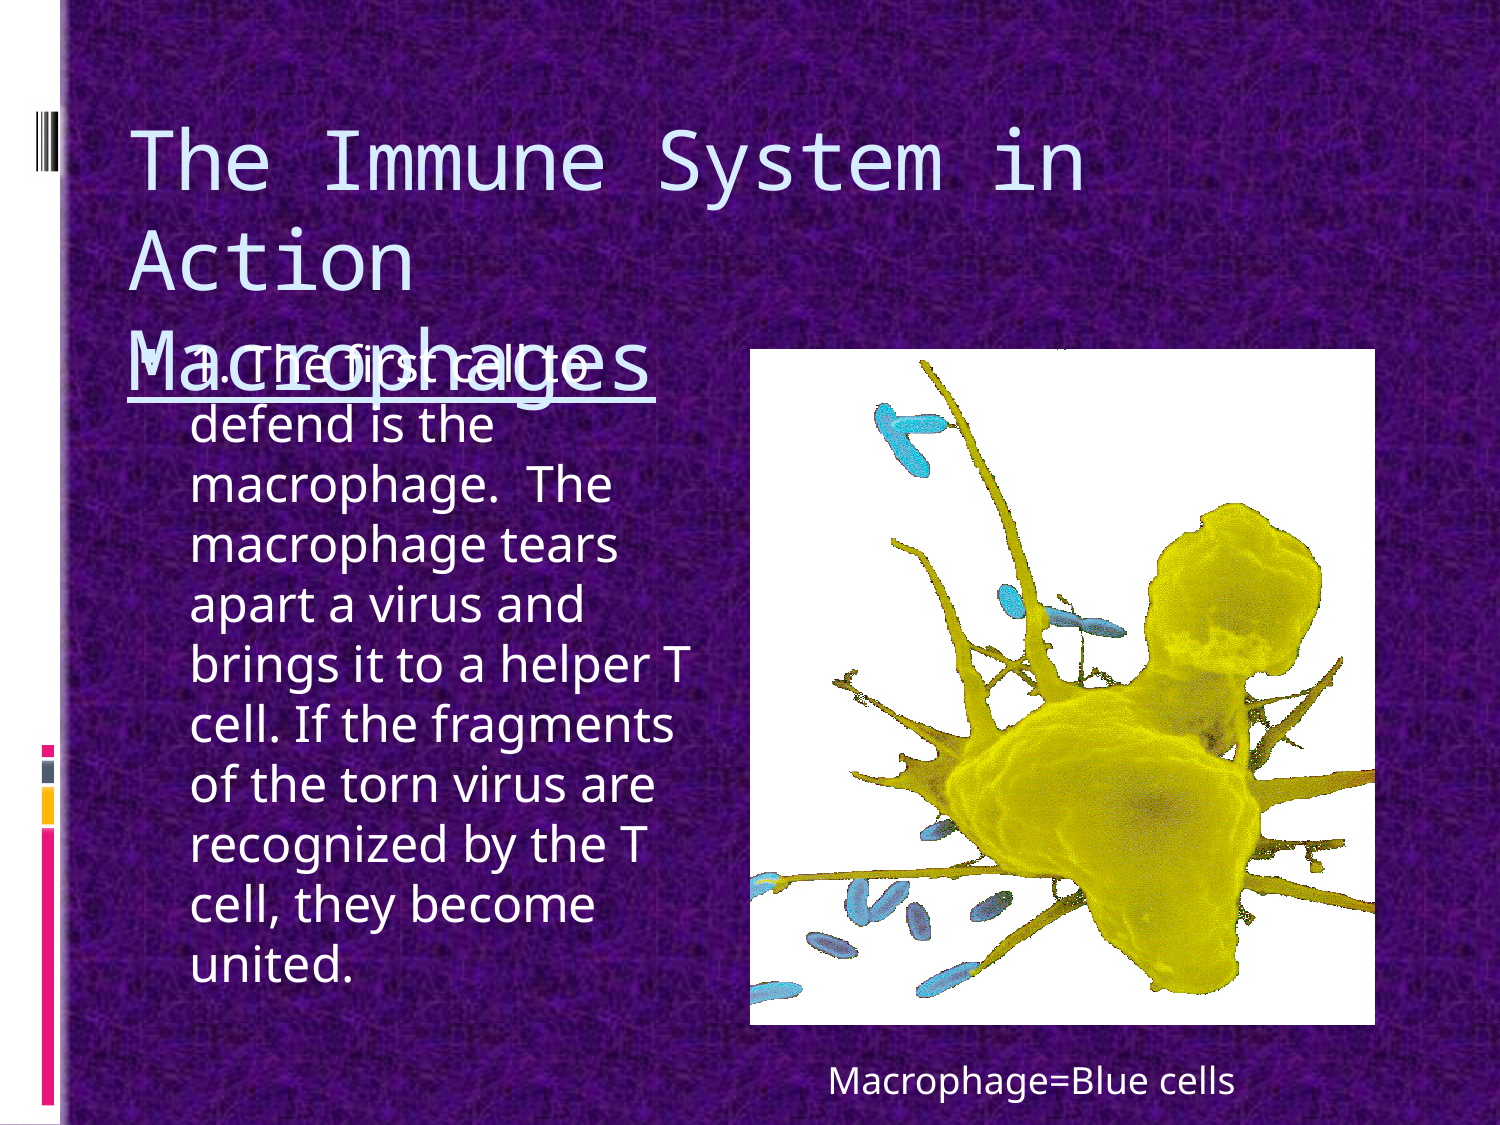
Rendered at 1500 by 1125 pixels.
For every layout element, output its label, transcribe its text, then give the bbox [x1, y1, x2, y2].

list 1. The first cell to defend is the macrophage. The macrophage tears apart a virus and brings it to a helper T cell. If the fragments of the torn virus are recognized by the T cell, they become united. [112, 324, 738, 1000]
title The Immune System in Action Macrophages [112, 99, 1388, 288]
text_box Macrophage=Blue cells [812, 1049, 1363, 1110]
picture [70, 0, 1500, 1125]
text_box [749, 349, 1376, 1026]
